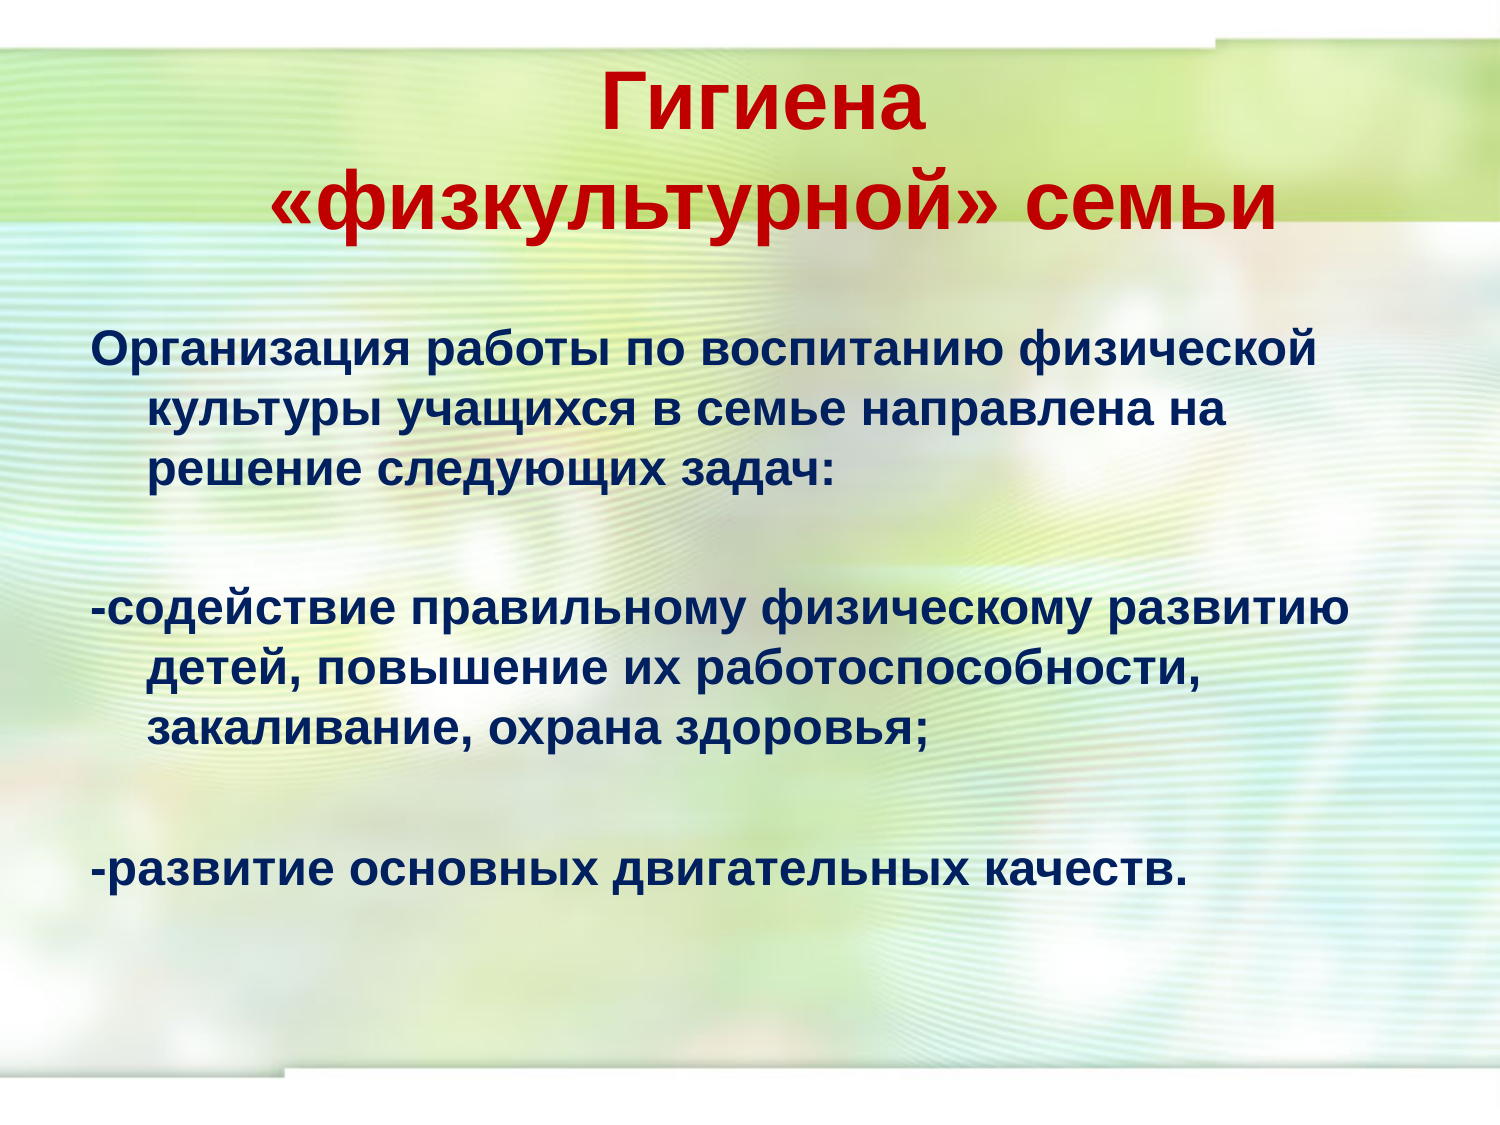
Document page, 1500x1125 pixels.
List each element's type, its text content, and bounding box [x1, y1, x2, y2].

list Организация работы по воспитанию физической культуры учащихся в семье направлена на решение следующих задач: -содействие правильному физическому развитию детей, повышение их работоспособности, закаливание, охрана здоровья; -развитие основных двигательных качеств. [74, 237, 1438, 976]
picture [0, 0, 1500, 1125]
title Гигиена «физкультурной» семьи [81, 58, 1445, 234]
